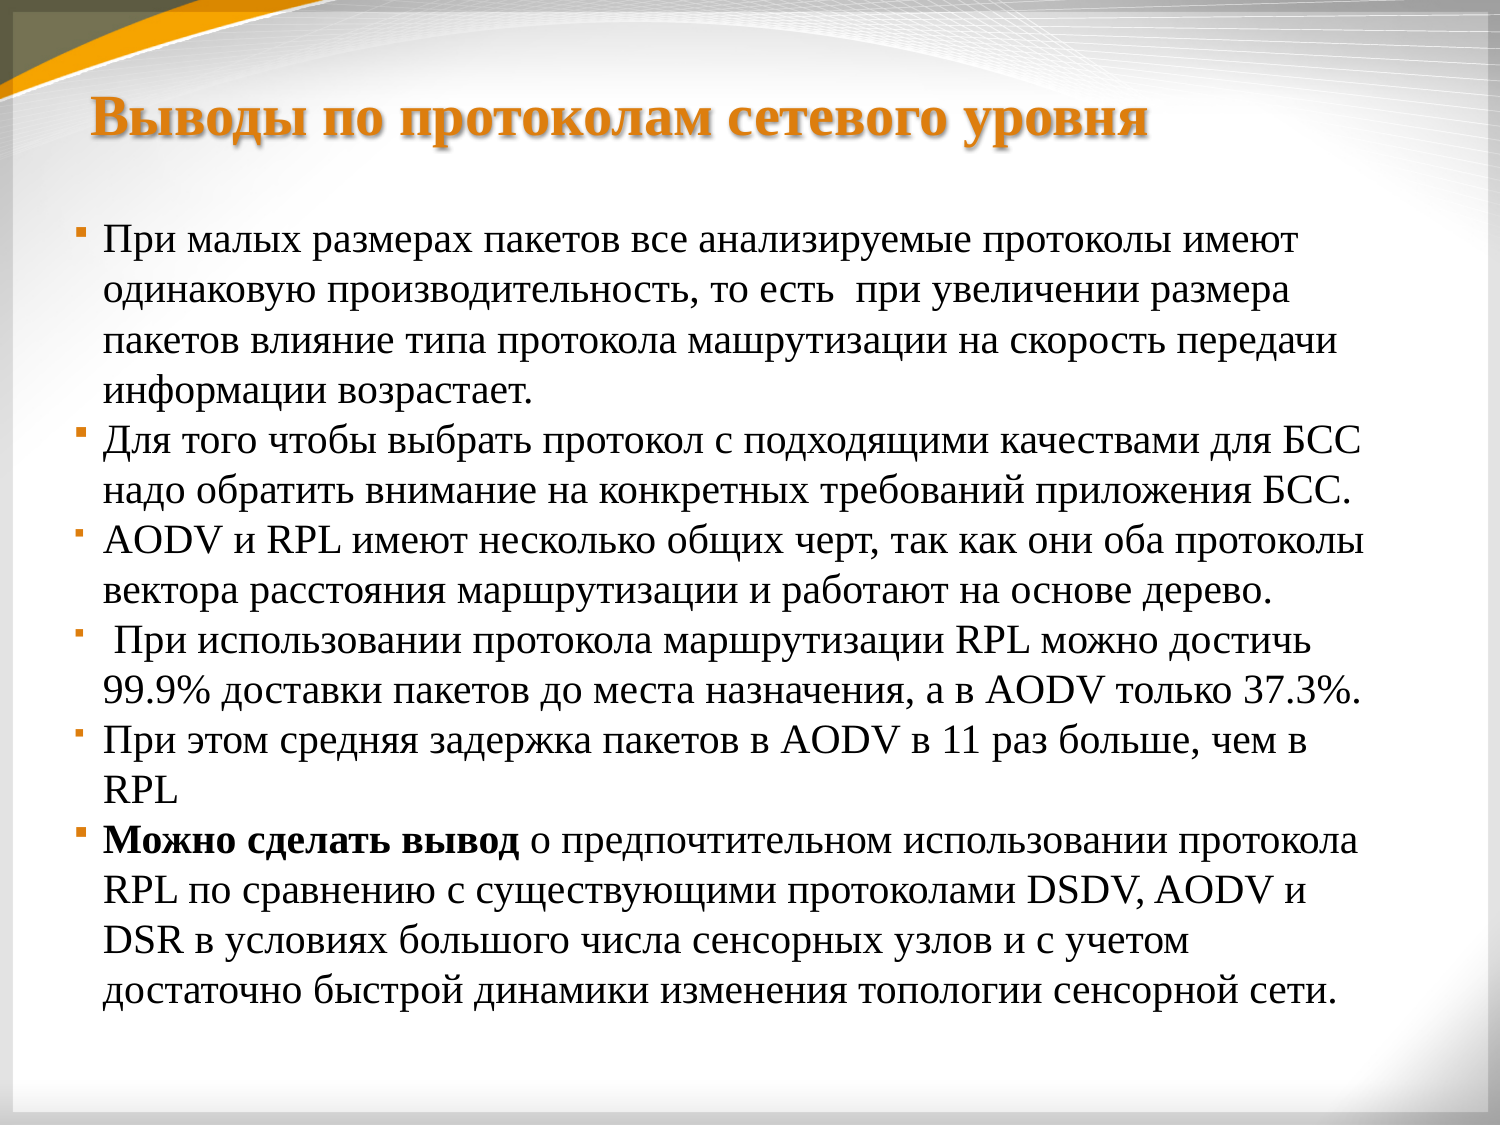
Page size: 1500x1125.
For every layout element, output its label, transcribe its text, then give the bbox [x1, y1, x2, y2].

picture [0, 0, 1500, 1125]
list При малых размерах пакетов все анализируемые протоколы имеют одинаковую производительность, то есть при увеличении размера пакетов влияние типа протокола машрутизации на скорость передачи информации возрастает. Для того чтобы выбрать протокол с подходящими качествами для БСС надо обратить внимание на конкретных требований приложения БСС. AODV и RPL имеют несколько общих черт, так как они оба протоколы вектора расстояния маршрутизации и работают на основе дерево. При использовании протокола маршрутизации RPL можно достичь 99.9% доставки пакетов до места назначения, а в AODV только 37.3%. При этом средняя задержка пакетов в AODV в 11 раз больше, чем в RPL Можно сделать вывод о предпочтительном использовании протокола RPL по сравнению с существующими протоколами DSDV, AODV и DSR в условиях большого числа сенсорных узлов и с учетом достаточно быстрой динамики изменения топологии сенсорной сети. [58, 196, 1409, 1050]
title Выводы по протоколам сетевого уровня [75, 45, 1425, 233]
